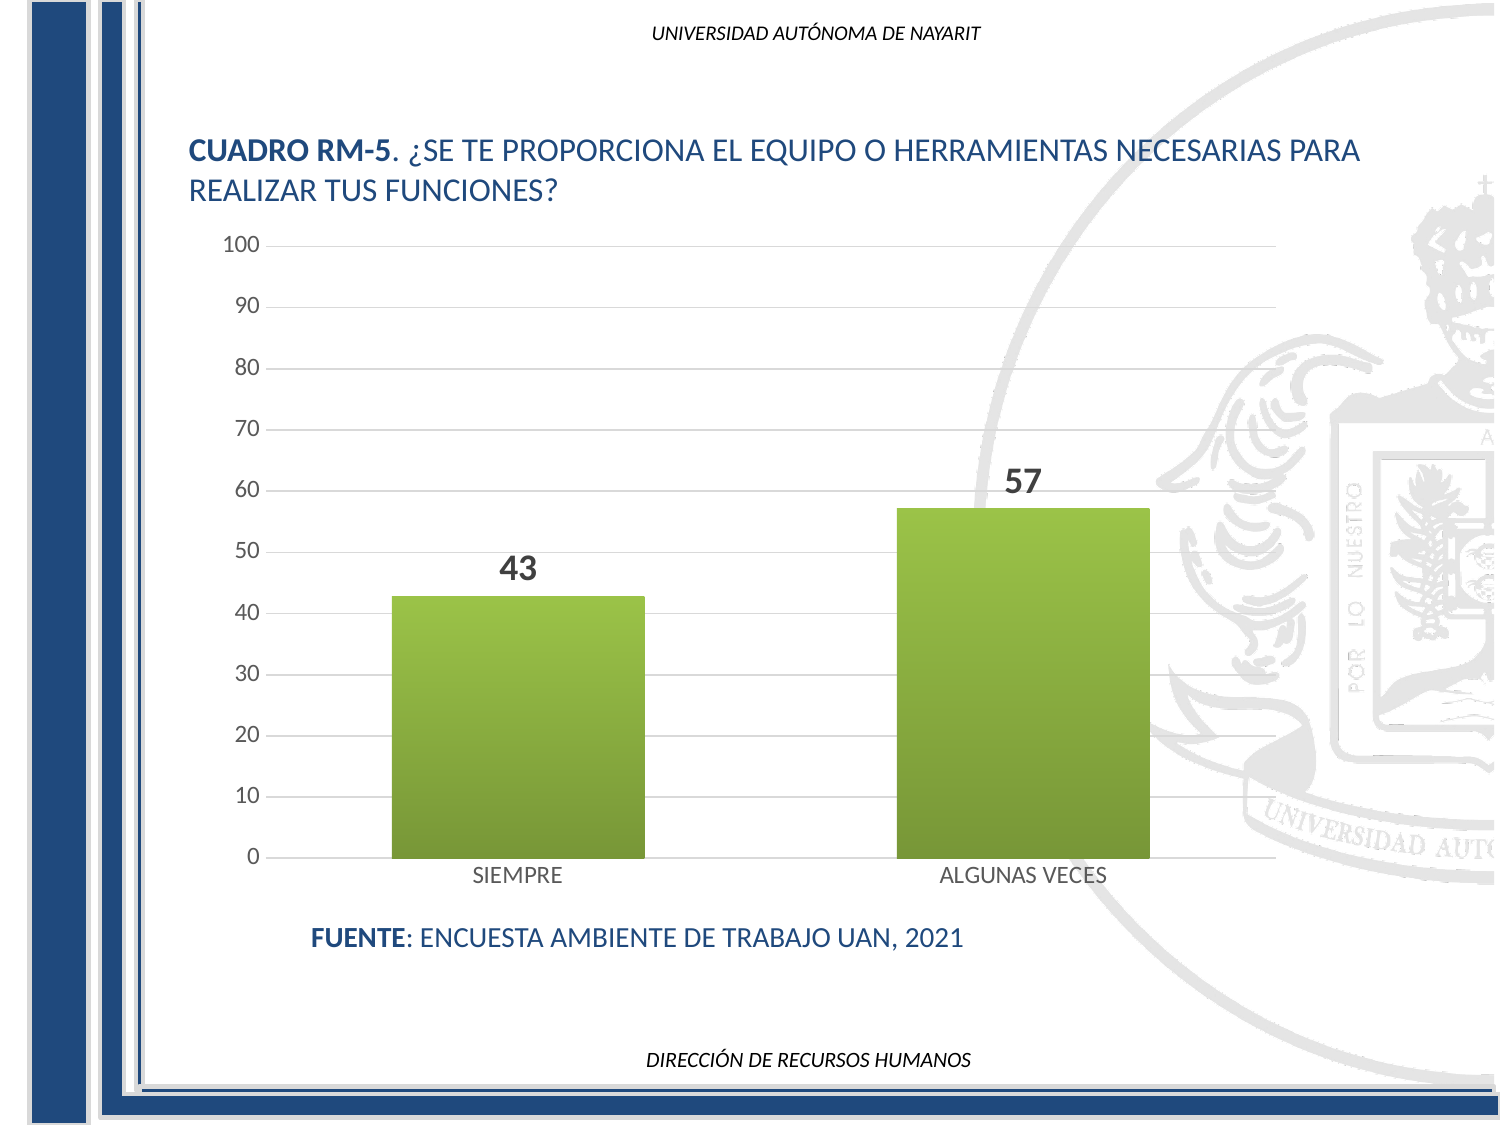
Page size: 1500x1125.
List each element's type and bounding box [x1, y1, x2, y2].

chart [199, 220, 1298, 904]
text_box [29, 0, 1500, 1125]
